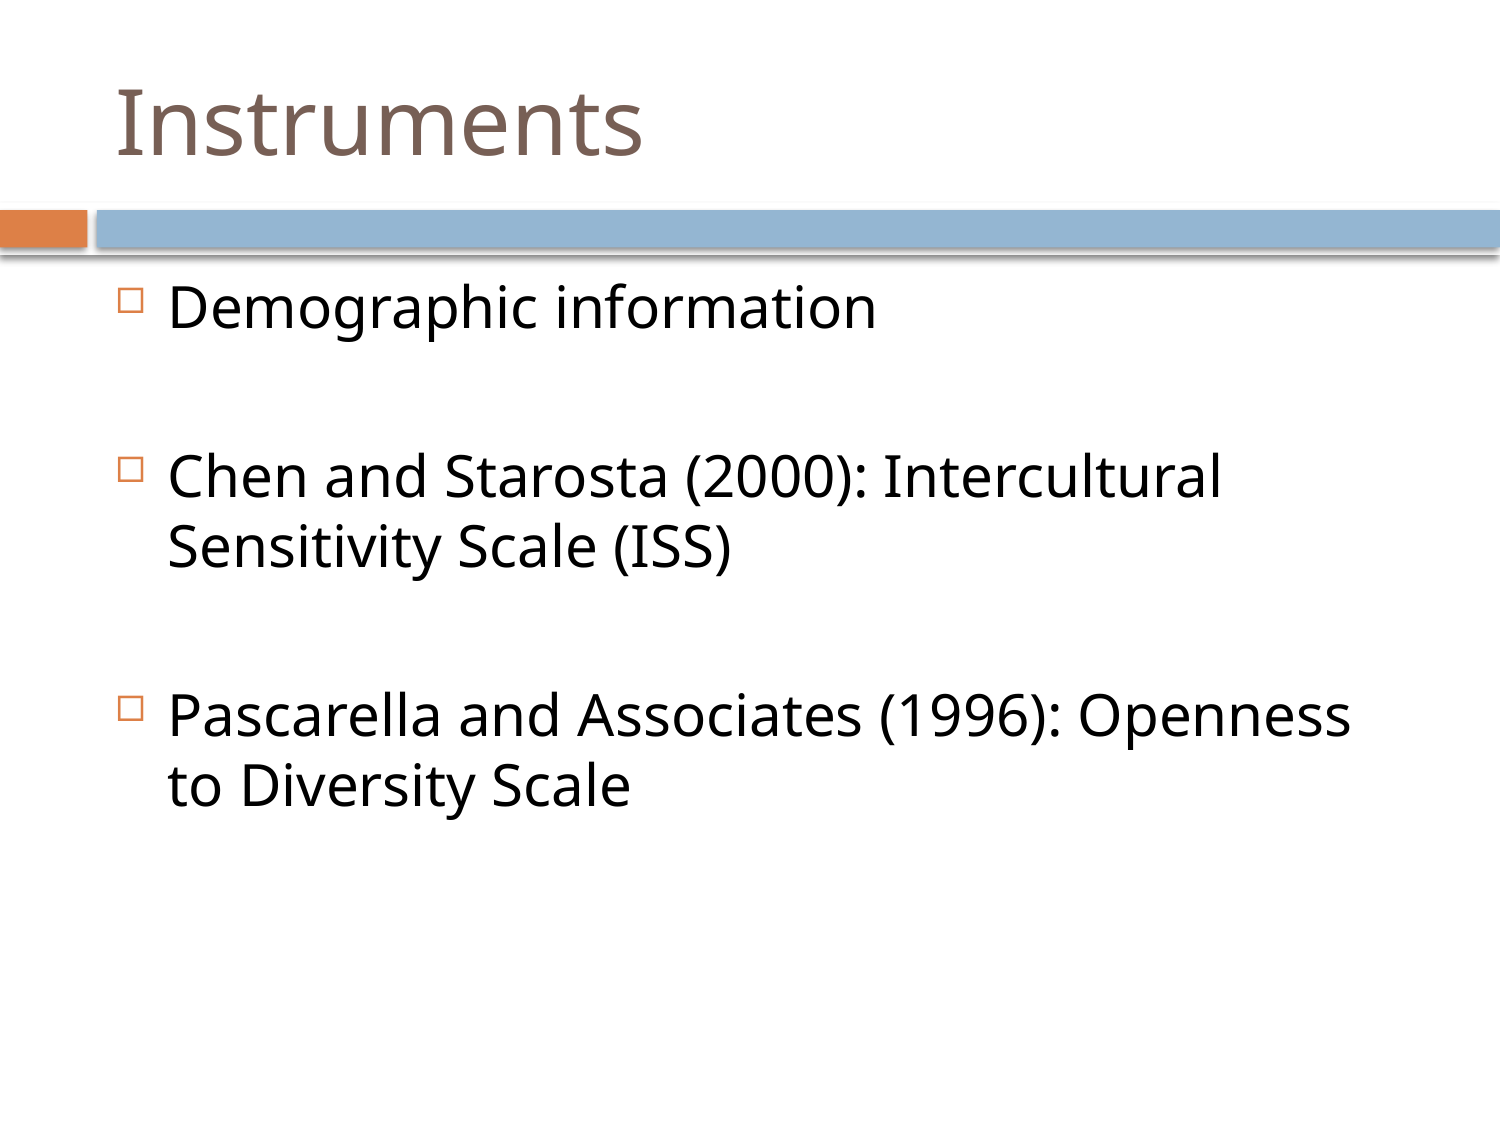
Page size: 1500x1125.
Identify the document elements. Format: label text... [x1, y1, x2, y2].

title Instruments [100, 37, 1438, 200]
list Demographic information Chen and Starosta (2000): Intercultural Sensitivity Scale (ISS) Pascarella and Associates (1996): Openness to Diversity Scale [100, 262, 1438, 1000]
